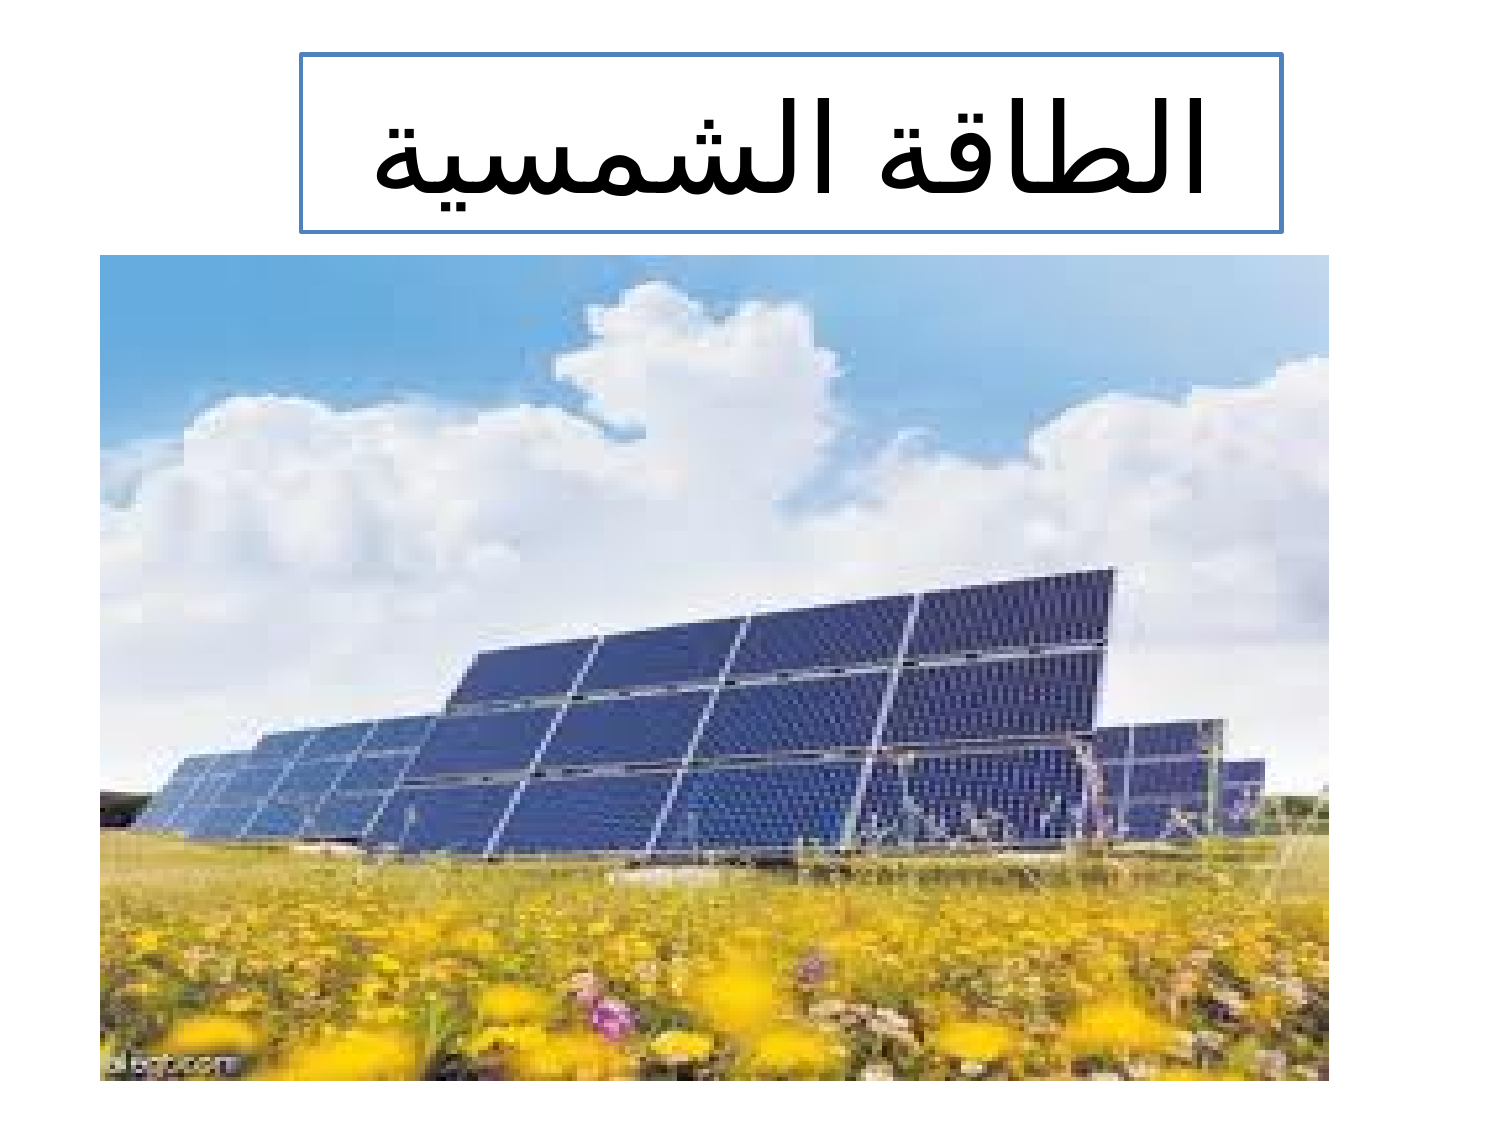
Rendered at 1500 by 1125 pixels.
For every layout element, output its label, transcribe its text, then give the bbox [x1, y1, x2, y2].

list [100, 255, 1329, 1081]
text_box الطاقة الشمسية [299, 52, 1284, 234]
